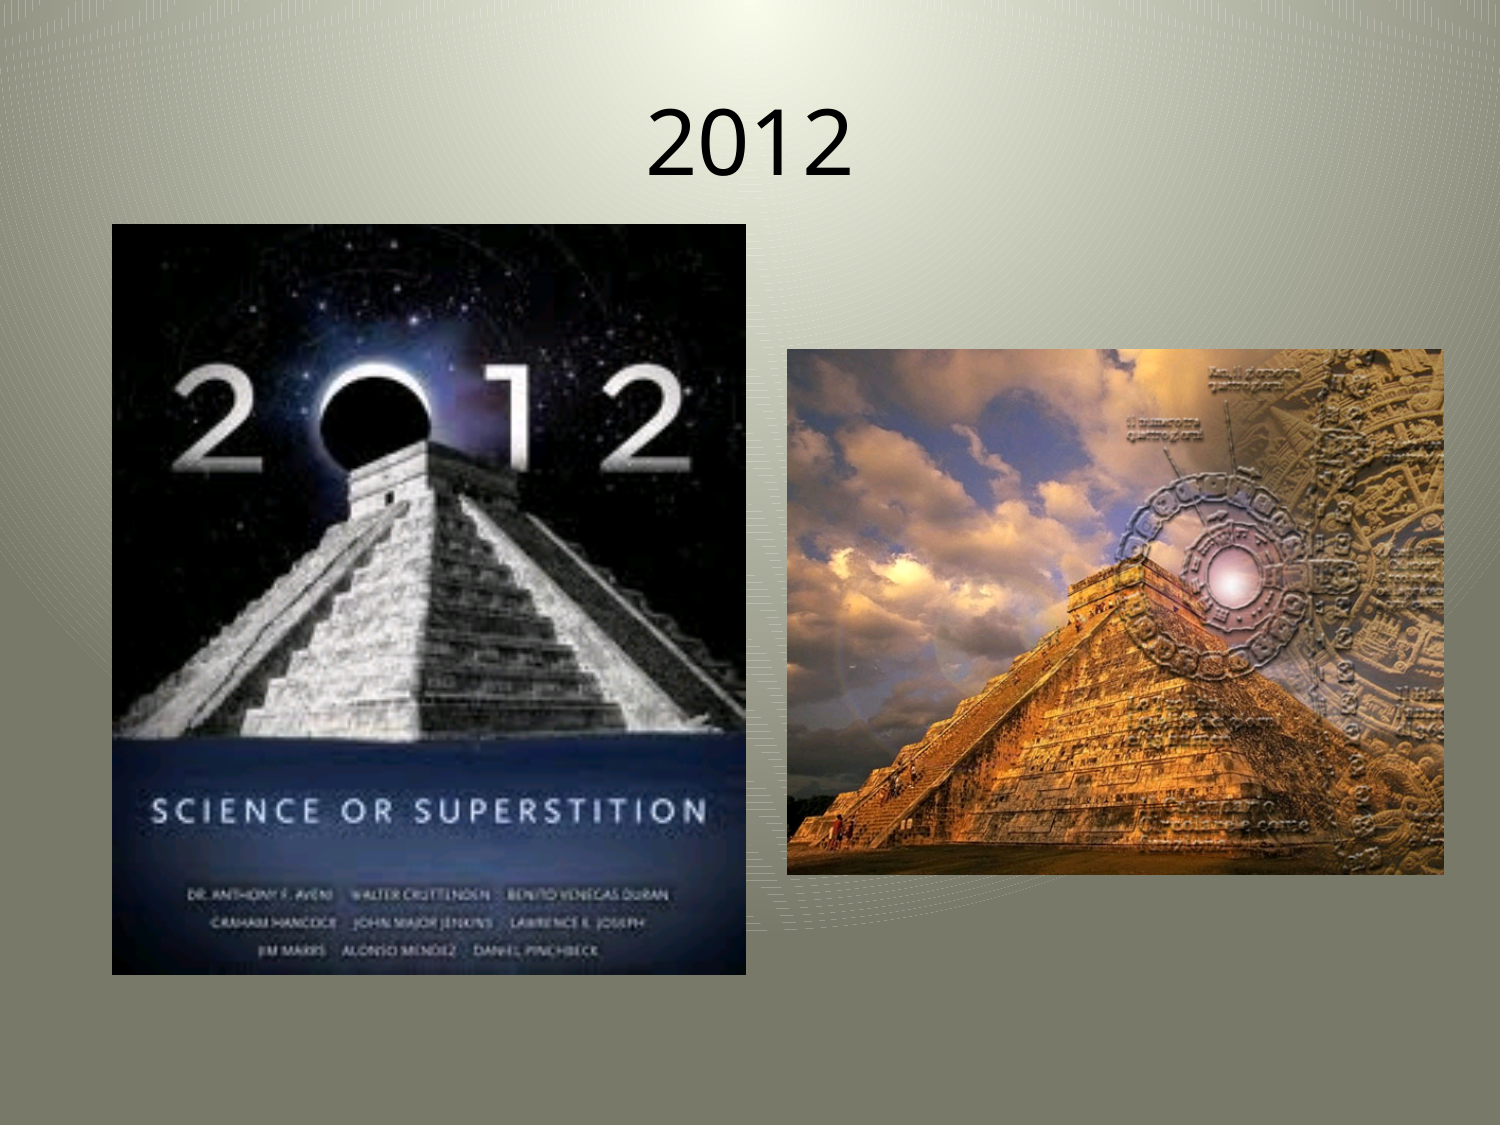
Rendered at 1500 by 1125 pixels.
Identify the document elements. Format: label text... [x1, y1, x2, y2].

title 2012 [75, 45, 1425, 233]
picture [112, 224, 746, 976]
picture [787, 349, 1444, 876]
